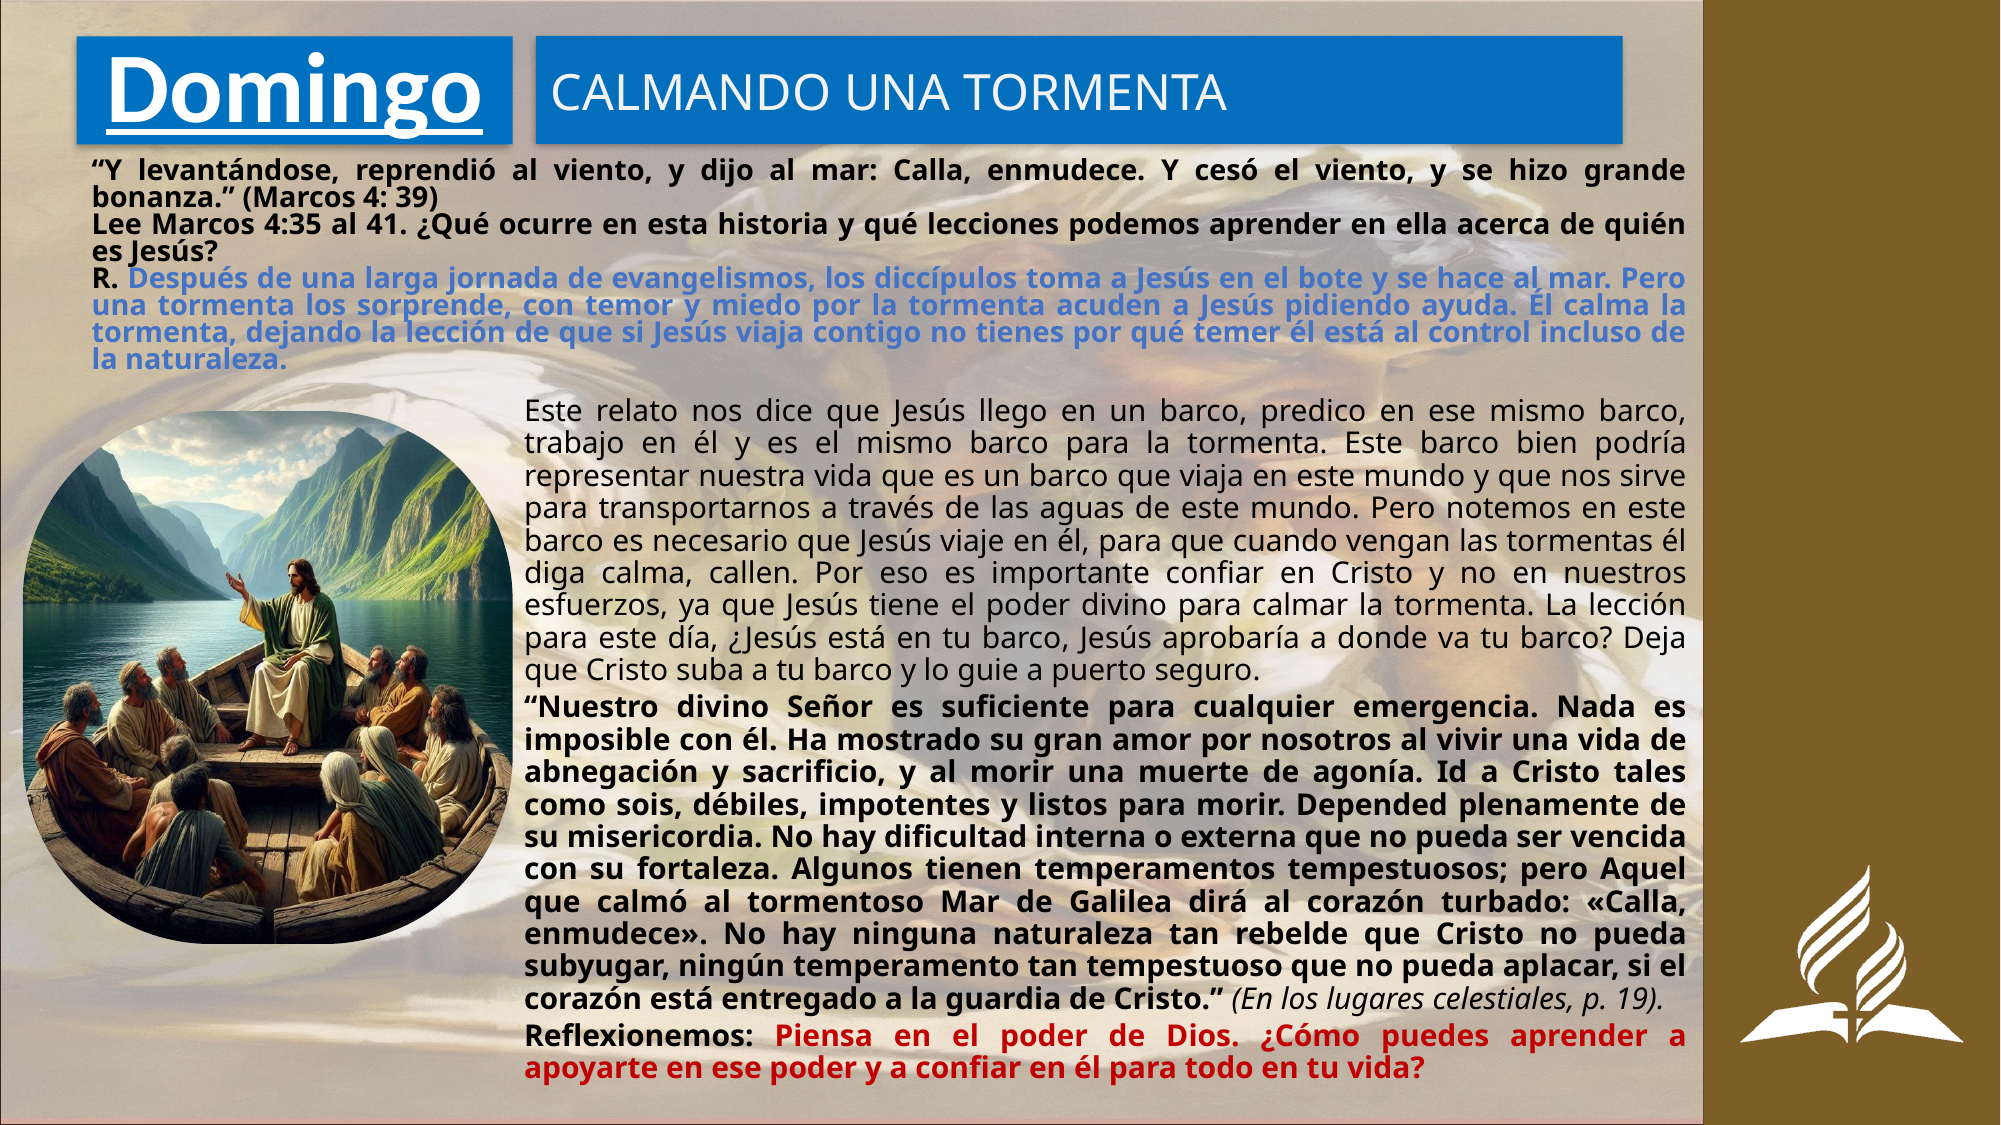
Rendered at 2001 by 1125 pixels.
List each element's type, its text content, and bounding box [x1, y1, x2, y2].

picture [1706, 834, 2000, 1095]
title Domingo [76, 36, 513, 145]
text_box [21, 410, 514, 946]
list Este relato nos dice que Jesús llego en un barco, predico en ese mismo barco, trabajo en él y es el mismo barco para la tormenta. Este barco bien podría representar nuestra vida que es un barco que viaja en este mundo y que nos sirve para transportarnos a través de las aguas de este mundo. Pero notemos en este barco es necesario que Jesús viaje en él, para que cuando vengan las tormentas él diga calma, callen. Por eso es importante confiar en Cristo y no en nuestros esfuerzos, ya que Jesús tiene el poder divino para calmar la tormenta. La lección para este día, ¿Jesús está en tu barco, Jesús aprobaría a donde va tu barco? Deja que Cristo suba a tu barco y lo guie a puerto seguro. “Nuestro divino Señor es suficiente para cualquier emergencia. Nada es imposible con él. Ha mostrado su gran amor por nosotros al vivir una vida de abnegación y sacrificio, y al morir una muerte de agonía. Id a Cristo tales como sois, débiles, impotentes y listos para morir. Depended plenamente de su misericordia. No hay dificultad interna o externa que no pueda ser vencida con su fortaleza. Algunos tienen temperamentos tempestuosos; pero Aquel que calmó al tormentoso Mar de Galilea dirá al corazón turbado: «Calla, enmudece». No hay ninguna naturaleza tan rebelde que Cristo no pueda subyugar, ningún temperamento tan tempestuoso que no pueda aplacar, si el corazón está entregado a la guardia de Cristo.” (En los lugares celestiales, p. 19). Reflexionemos: Piensa en el poder de Dios. ¿Cómo puedes aprender a apoyarte en ese poder y a confiar en él para todo en tu vida? [509, 388, 1703, 1117]
text_box CALMANDO UNA TORMENTA [535, 35, 1623, 144]
text_box “Y levantándose, reprendió al viento, y dijo al mar: Calla, enmudece. Y cesó el viento, y se hizo grande bonanza.” (Marcos 4: 39) Lee Marcos 4:35 al 41. ¿Qué ocurre en esta historia y qué lecciones podemos aprender en ella acerca de quién es Jesús? R. Después de una larga jornada de evangelismos, los diccípulos toma a Jesús en el bote y se hace al mar. Pero una tormenta los sorprende, con temor y miedo por la tormenta acuden a Jesús pidiendo ayuda. Él calma la tormenta, dejando la lección de que si Jesús viaja contigo no tienes por qué temer él está al control incluso de la naturaleza. [76, 152, 1703, 385]
